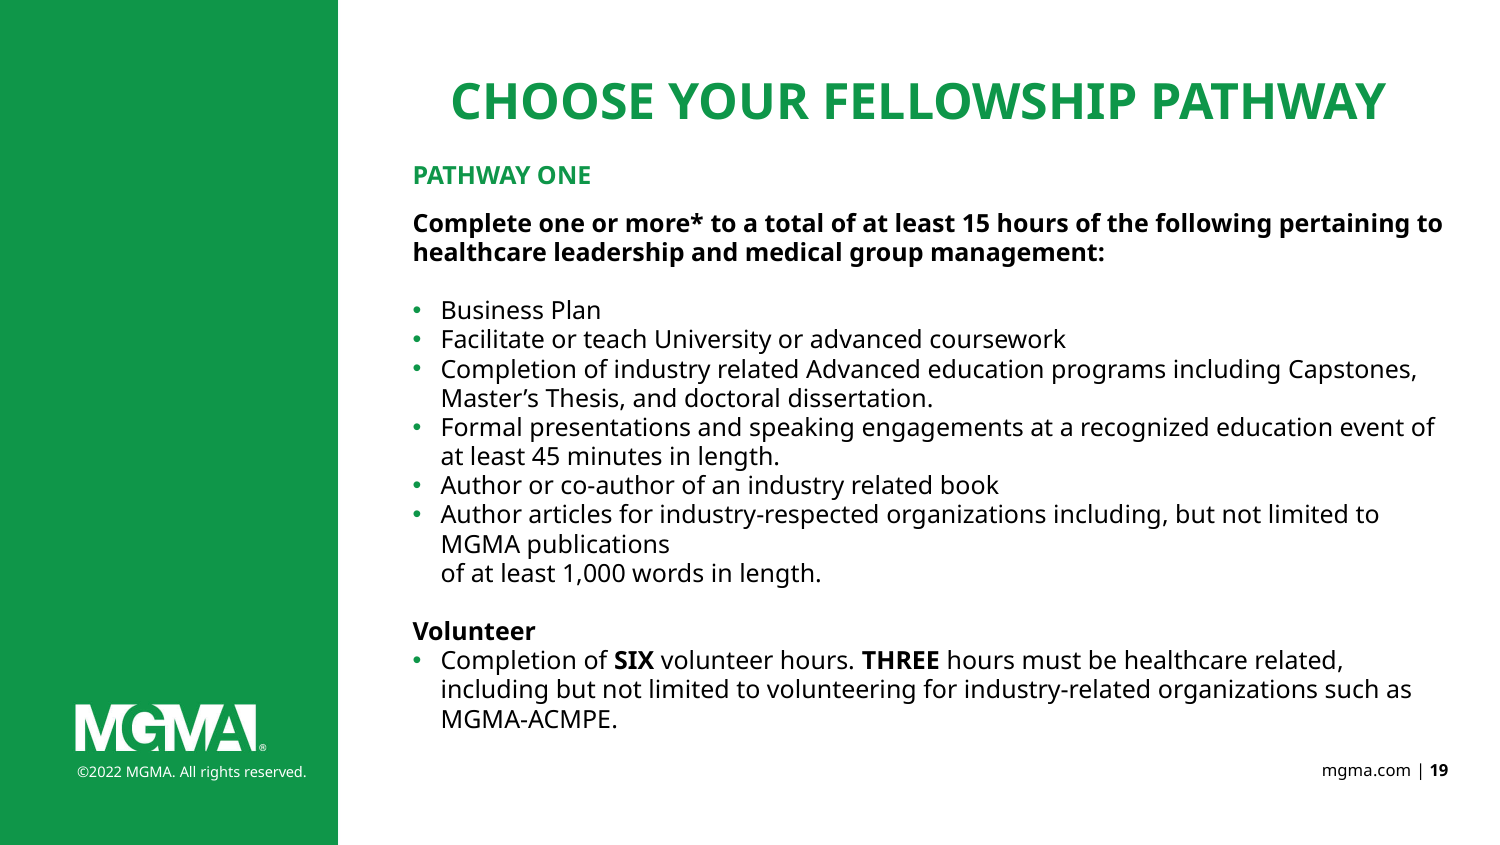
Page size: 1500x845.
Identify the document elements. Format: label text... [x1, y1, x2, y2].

list Choose your fellowship pathway [337, 75, 1500, 129]
picture [0, 0, 1500, 845]
list Pathway one [412, 160, 1189, 195]
list Complete one or more* to a total of at least 15 hours of the following pertaining to healthcare leadership and medical group management: Business Plan Facilitate or teach University or advanced coursework Completion of industry related Advanced education programs including Capstones, Master’s Thesis, and doctoral dissertation. Formal presentations and speaking engagements at a recognized education event of at least 45 minutes in length. Author or co-author of an industry related book Author articles for industry-respected organizations including, but not limited to MGMA publications of at least 1,000 words in length. Volunteer Completion of SIX volunteer hours. THREE hours must be healthcare related, including but not limited to volunteering for industry-related organizations such as MGMA-ACMPE. [412, 207, 1449, 469]
